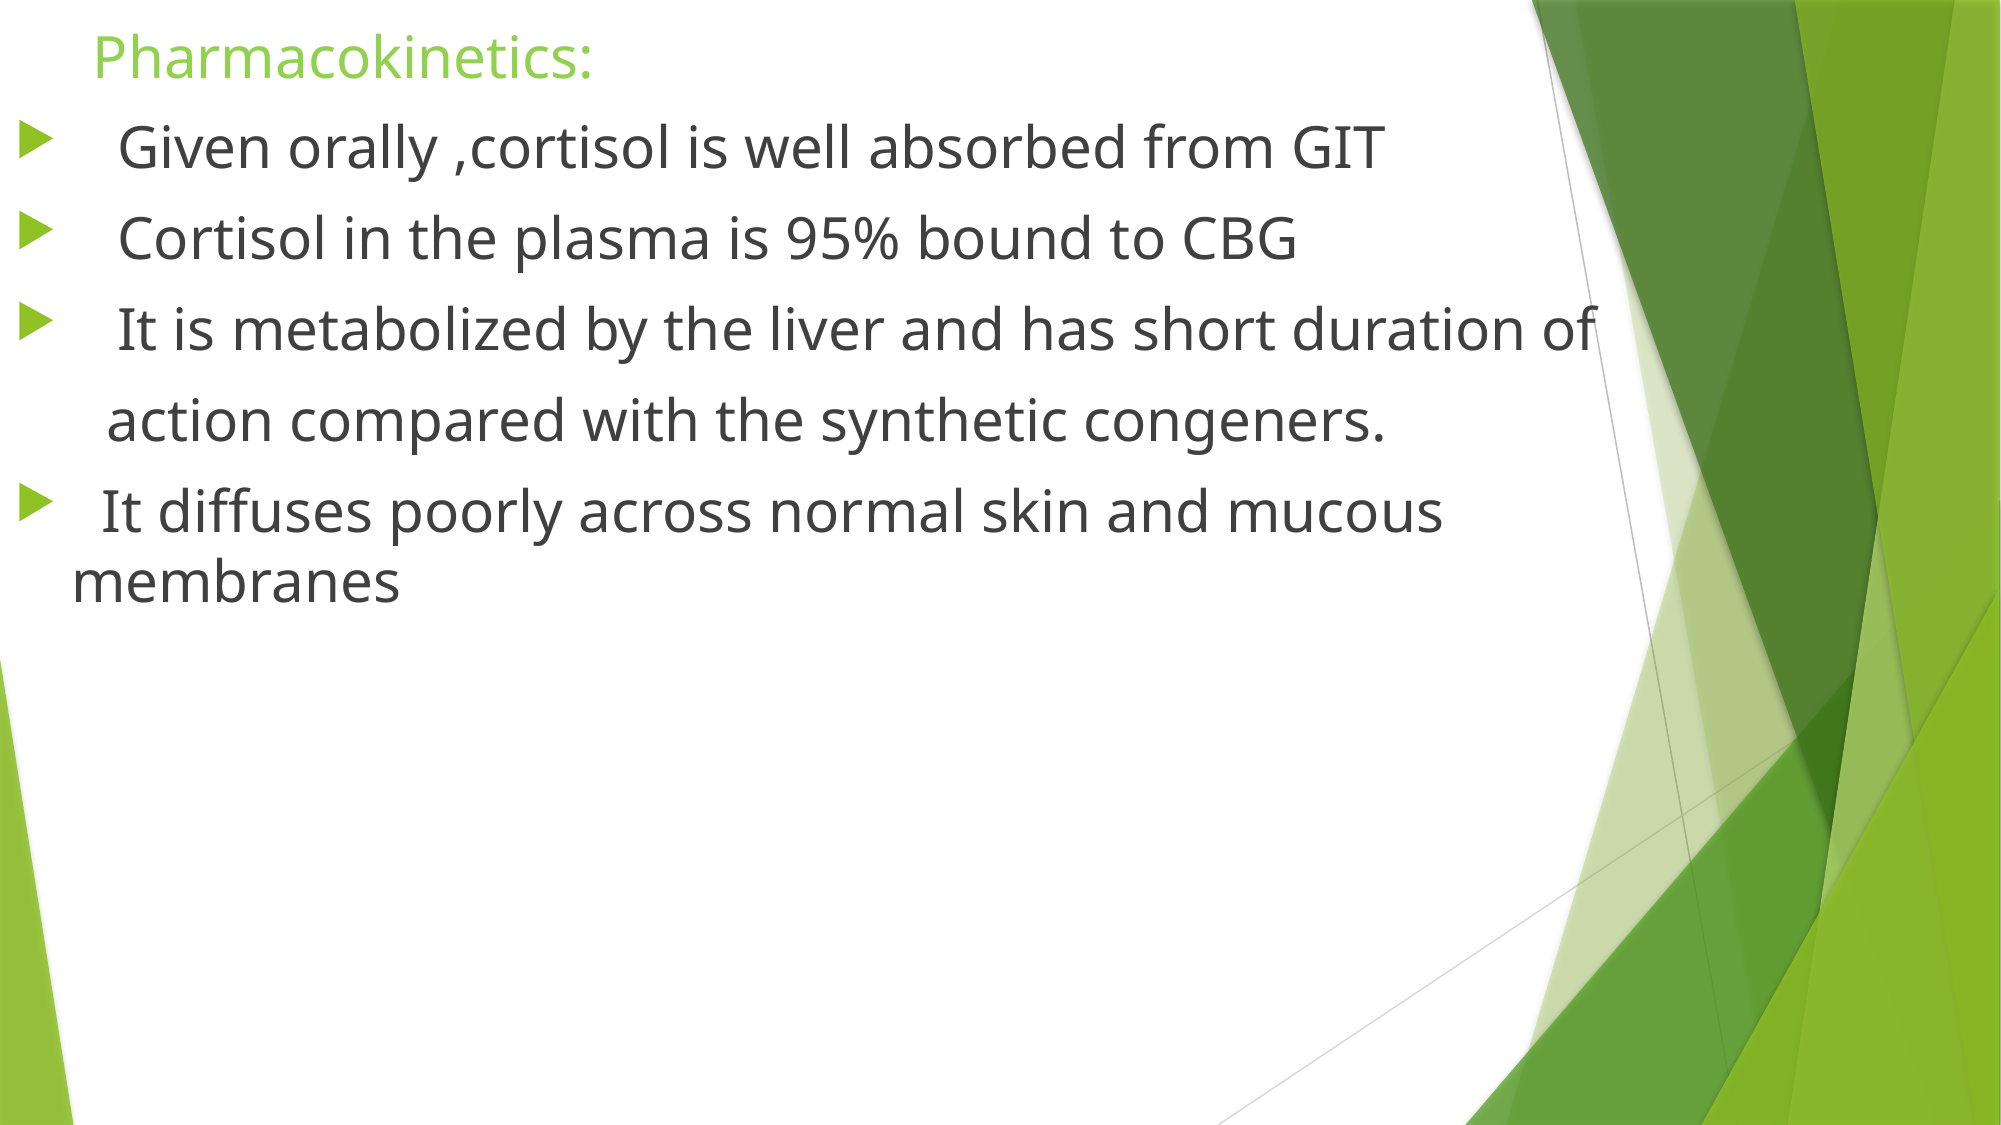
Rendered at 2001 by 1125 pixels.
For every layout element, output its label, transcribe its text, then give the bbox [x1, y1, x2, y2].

list Pharmacokinetics: Given orally ,cortisol is well absorbed from GIT Cortisol in the plasma is 95% bound to CBG It is metabolized by the liver and has short duration of action compared with the synthetic congeners. It diffuses poorly across normal skin and mucous membranes [0, 12, 1725, 966]
